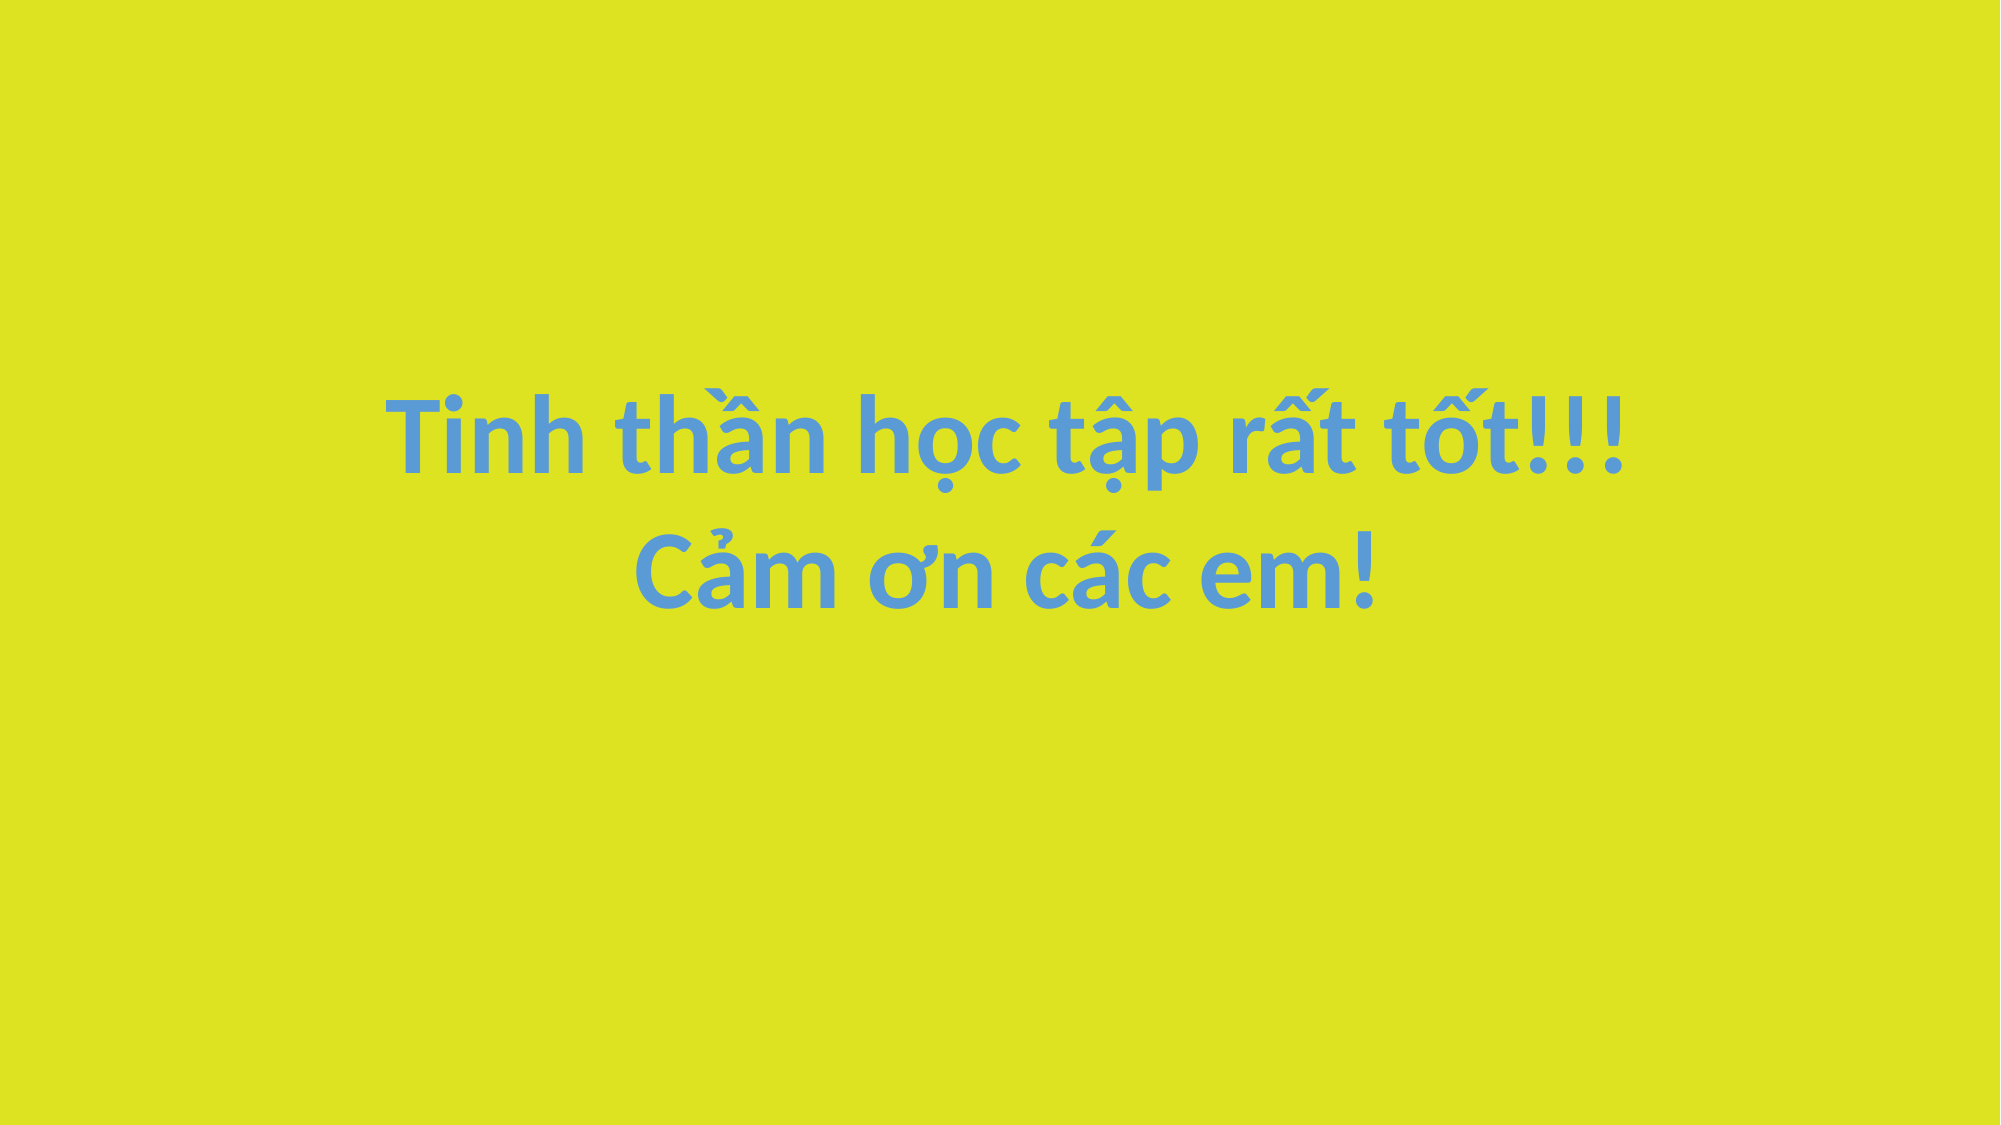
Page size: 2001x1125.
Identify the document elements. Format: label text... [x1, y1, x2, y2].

text_box Tinh thần học tập rất tốt!!! Cảm ơn các em! [17, 353, 2000, 639]
